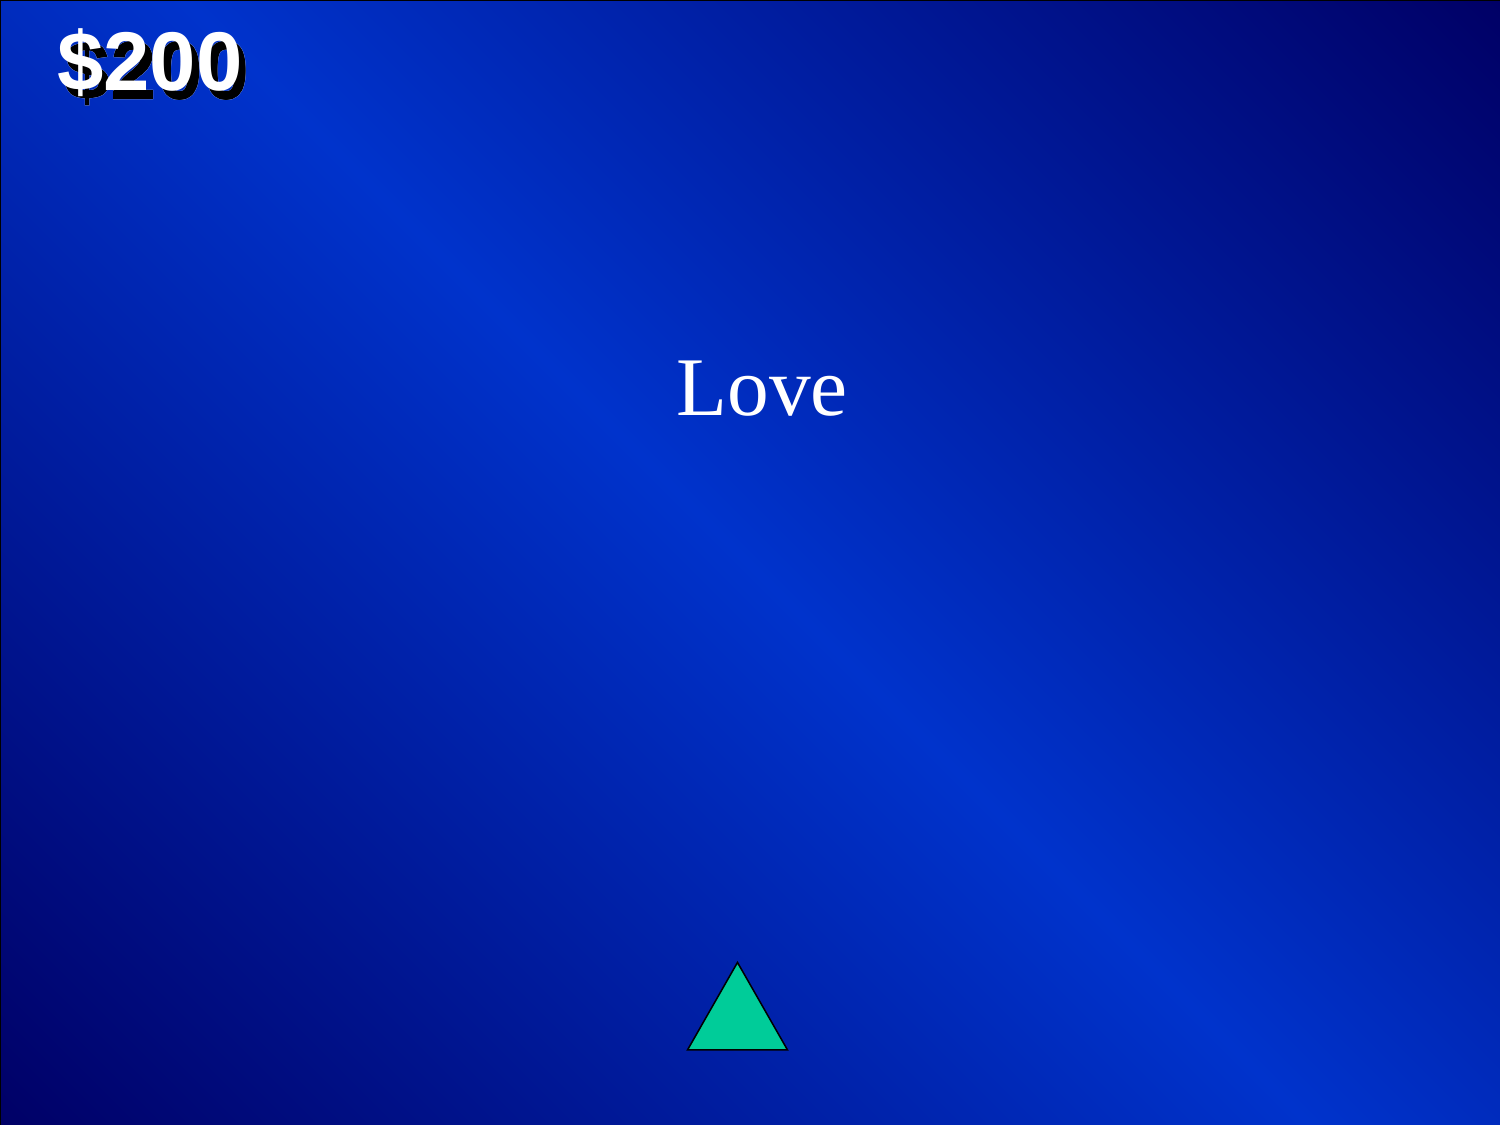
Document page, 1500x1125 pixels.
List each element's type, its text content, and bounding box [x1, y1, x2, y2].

text_box Love [212, 324, 1313, 440]
text_box [687, 962, 788, 1050]
text_box [0, 0, 1500, 1125]
text_box $200 [0, 0, 300, 115]
